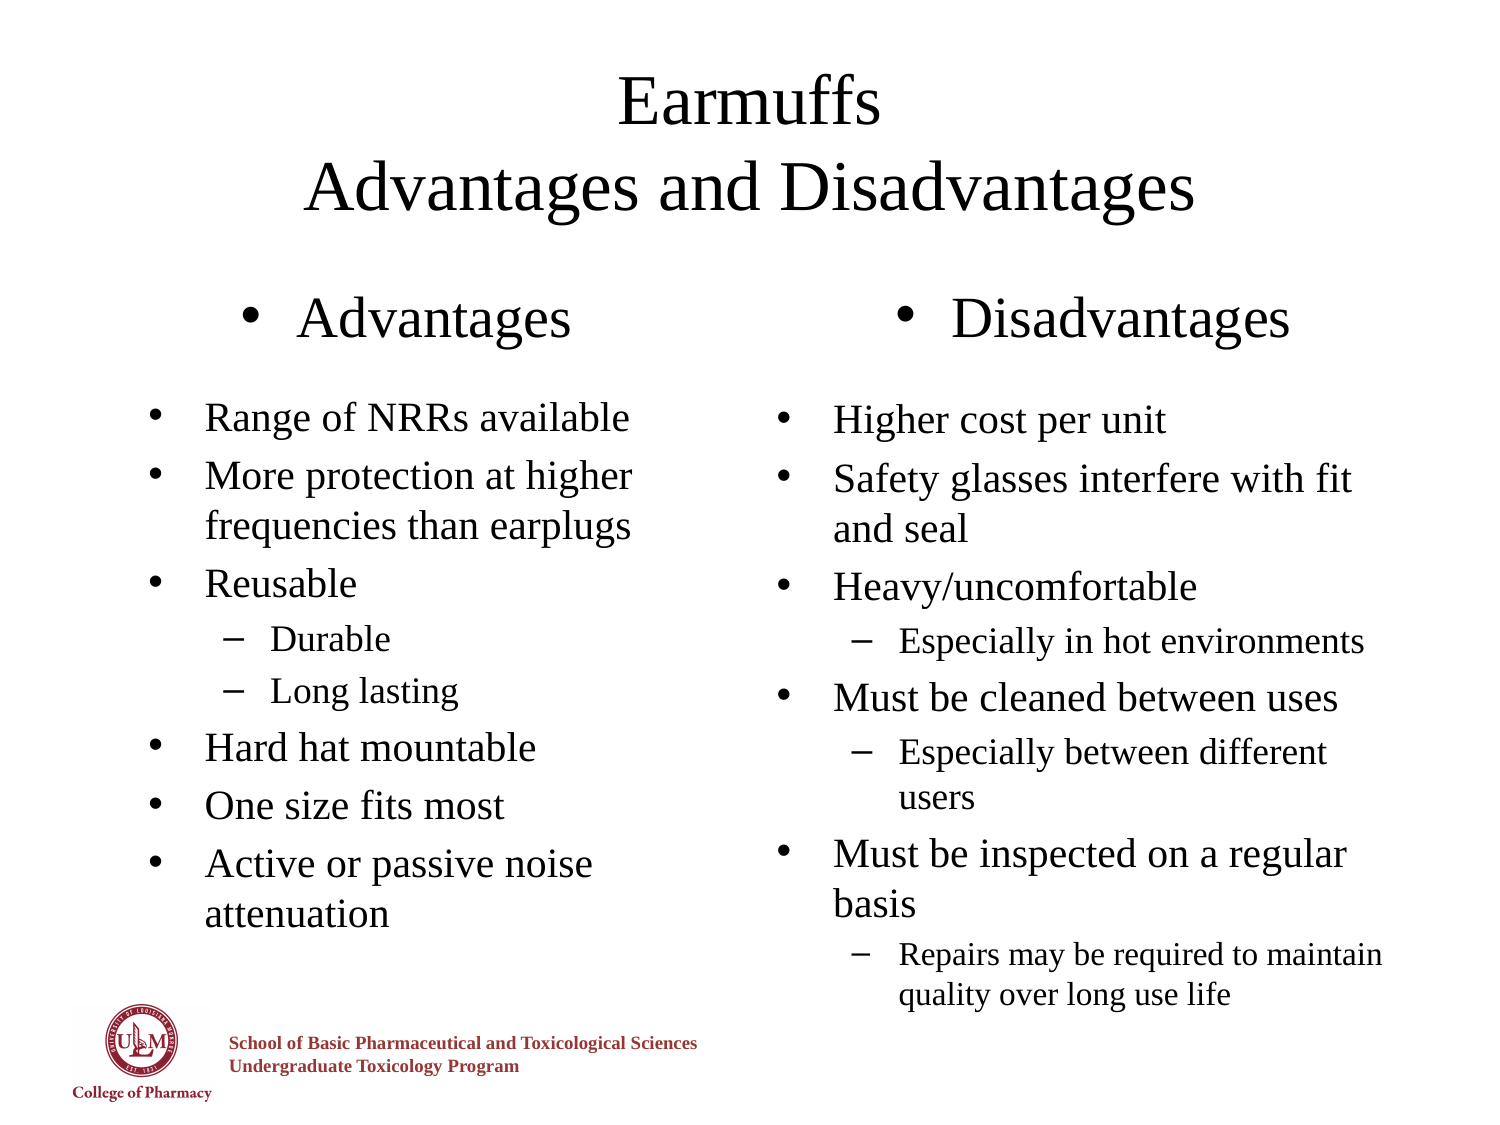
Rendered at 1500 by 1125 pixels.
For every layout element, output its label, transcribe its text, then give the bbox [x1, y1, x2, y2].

text_box Range of NRRs available More protection at higher frequencies than earplugs Reusable Durable Long lasting Hard hat mountable One size fits most Active or passive noise attenuation [133, 381, 738, 967]
title Earmuffs Advantages and Disadvantages [75, 45, 1425, 233]
text_box Disadvantages [761, 271, 1425, 377]
text_box Advantages [75, 271, 738, 377]
picture [72, 1004, 212, 1103]
text_box Higher cost per unit Safety glasses interfere with fit and seal Heavy/uncomfortable Especially in hot environments Must be cleaned between uses Especially between different users Must be inspected on a regular basis Repairs may be required to maintain quality over long use life [761, 384, 1425, 1076]
